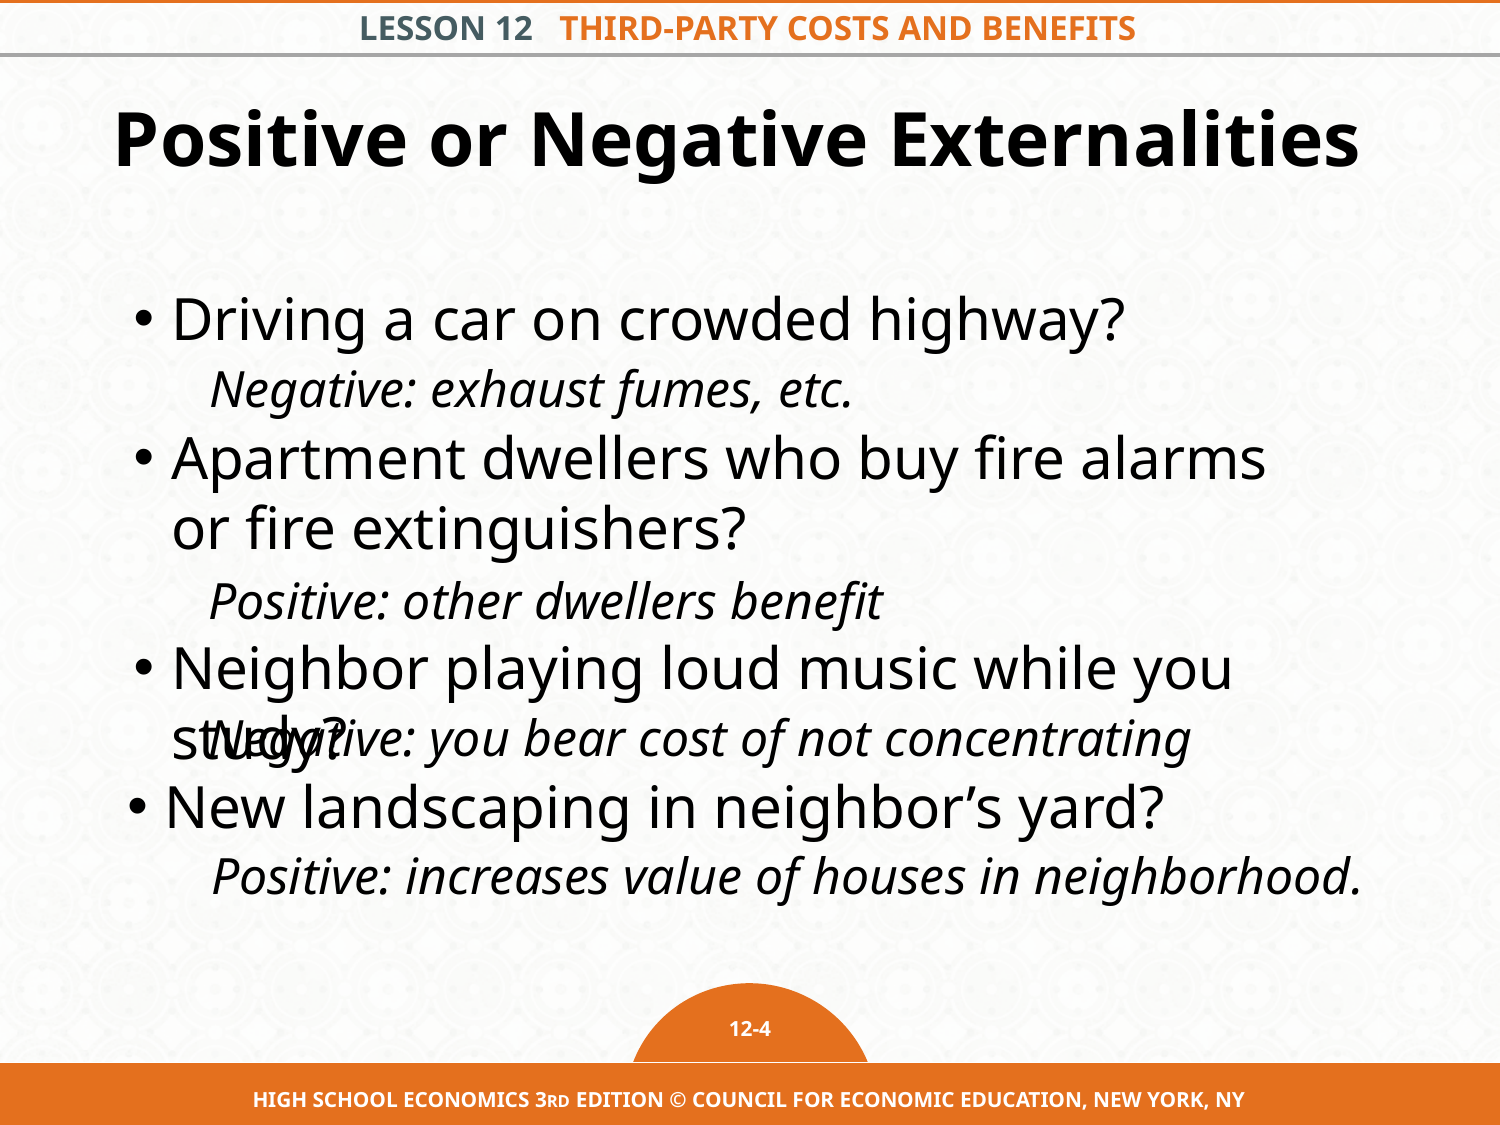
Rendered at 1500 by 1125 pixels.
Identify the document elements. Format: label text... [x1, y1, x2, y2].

text_box Apartment dwellers who buy fire alarms or fire extinguishers? [118, 413, 1350, 569]
text_box Driving a car on crowded highway? [118, 275, 1350, 360]
text_box Neighbor playing loud music while you study? [118, 623, 1375, 779]
text_box Positive: other dwellers benefit [118, 561, 1113, 637]
picture [0, 3, 1500, 53]
text_box Negative: you bear cost of not concentrating [118, 699, 1363, 774]
text_box New landscaping in neighbor’s yard? [112, 762, 1350, 836]
text_box Positive: increases value of houses in neighborhood. [112, 836, 1400, 912]
title Positive or Negative Externalities [62, 62, 1413, 211]
text_box Negative: exhaust fumes, etc. [137, 349, 1063, 425]
picture [0, 57, 1500, 1062]
